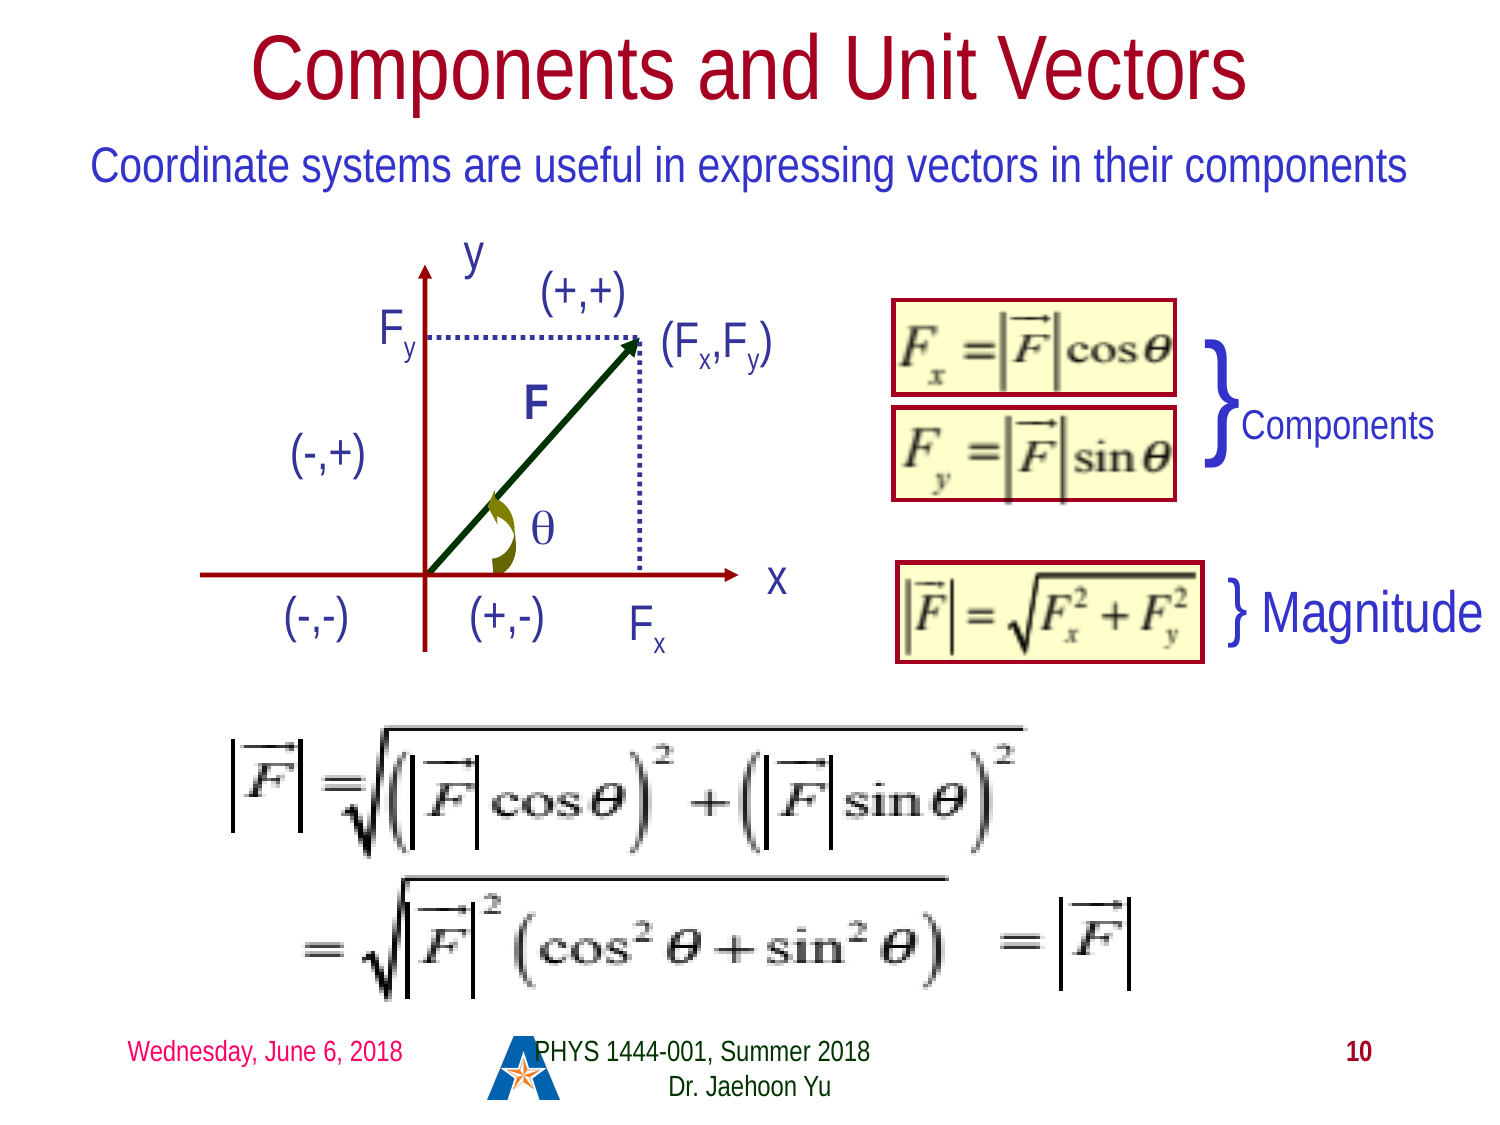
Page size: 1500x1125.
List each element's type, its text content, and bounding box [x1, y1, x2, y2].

footer PHYS 1444-001, Summer 2018 Dr. Jaehoon Yu [512, 1024, 988, 1101]
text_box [991, 888, 1141, 998]
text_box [504, 537, 803, 613]
slide_number 10 [1074, 1024, 1388, 1101]
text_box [424, 212, 500, 676]
text_box }Components [1188, 294, 1450, 475]
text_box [504, 372, 607, 535]
text_box (-,-) [268, 622, 365, 650]
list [899, 564, 1201, 660]
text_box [297, 869, 955, 1007]
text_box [362, 287, 419, 364]
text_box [199, 537, 419, 613]
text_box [504, 487, 572, 535]
text_box (+,+) [524, 249, 642, 287]
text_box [993, 303, 1178, 396]
text_box (-,+) [274, 412, 382, 488]
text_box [999, 406, 1178, 509]
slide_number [112, 1024, 426, 1101]
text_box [222, 730, 328, 841]
picture [487, 1036, 512, 1100]
text_box } Magnitude [1213, 549, 1500, 655]
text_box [890, 304, 990, 391]
text_box [893, 299, 1175, 303]
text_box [504, 287, 640, 364]
list Coordinate systems are useful in expressing vectors in their components [74, 124, 1451, 213]
text_box (+,-) [504, 622, 561, 650]
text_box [333, 718, 1037, 863]
text_box (Fx,Fy) [645, 299, 789, 383]
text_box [612, 622, 682, 660]
title Components and Unit Vectors [112, 0, 1388, 124]
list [892, 408, 996, 501]
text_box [612, 341, 682, 535]
